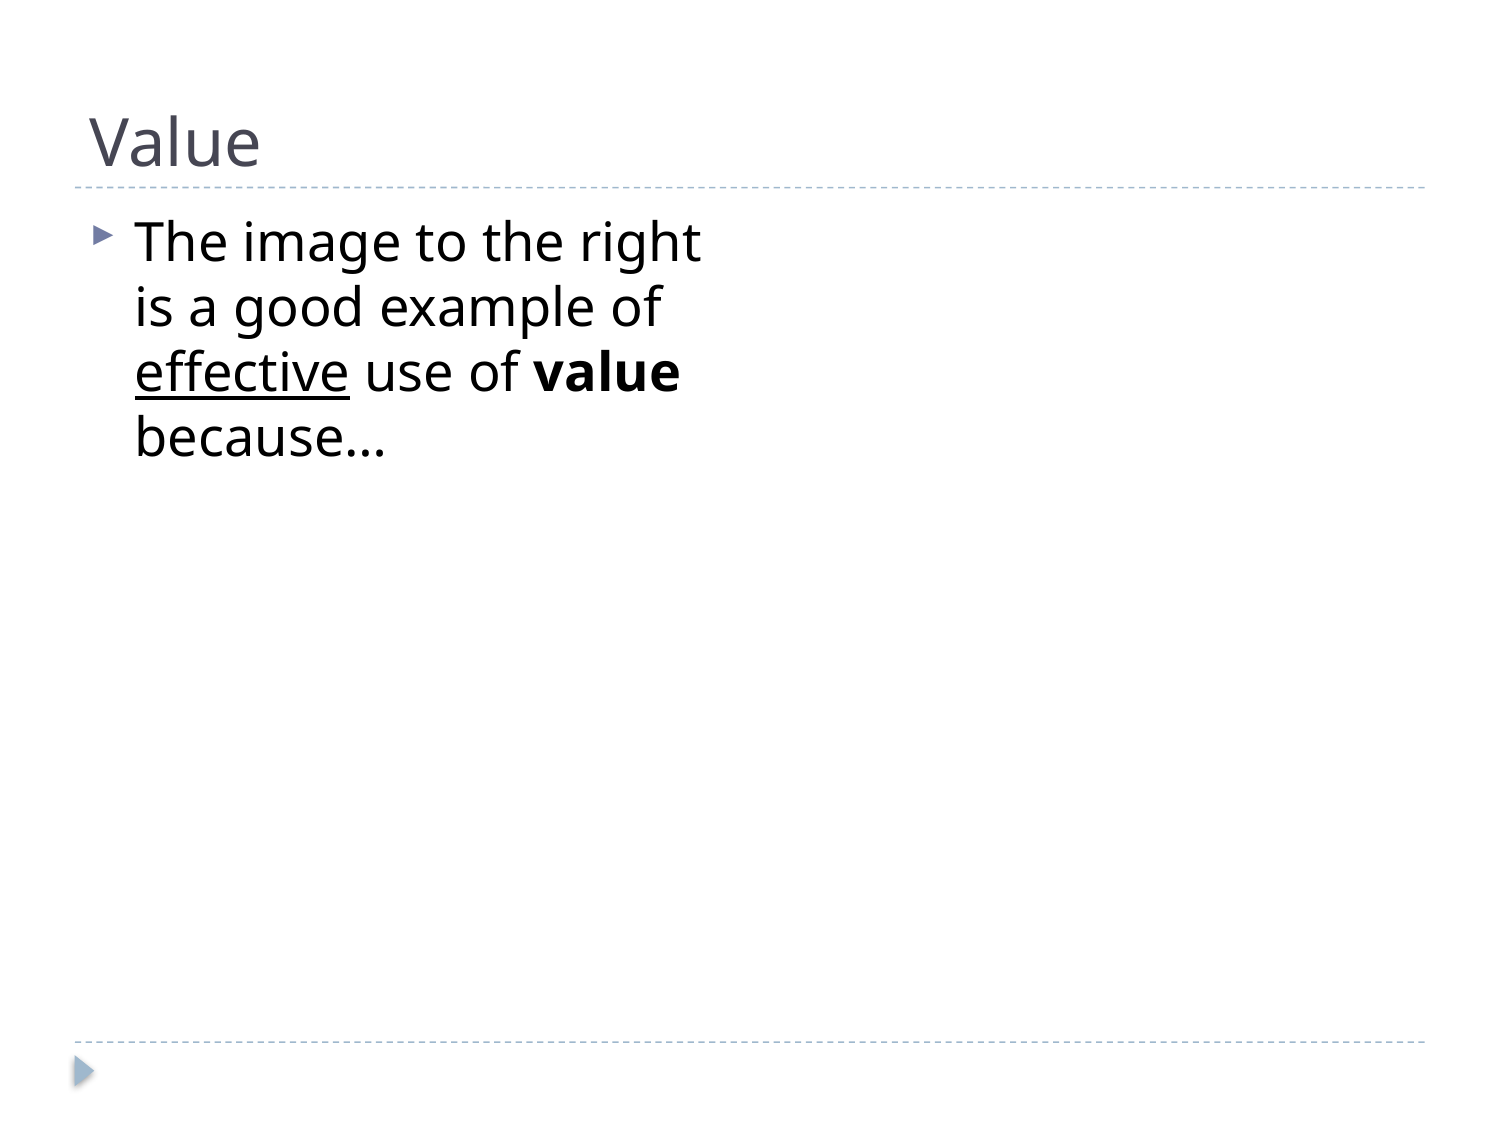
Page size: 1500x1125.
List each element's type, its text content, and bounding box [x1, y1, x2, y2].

list The image to the right is a good example of effective use of value because… [75, 200, 738, 1010]
title Value [75, 37, 1425, 188]
